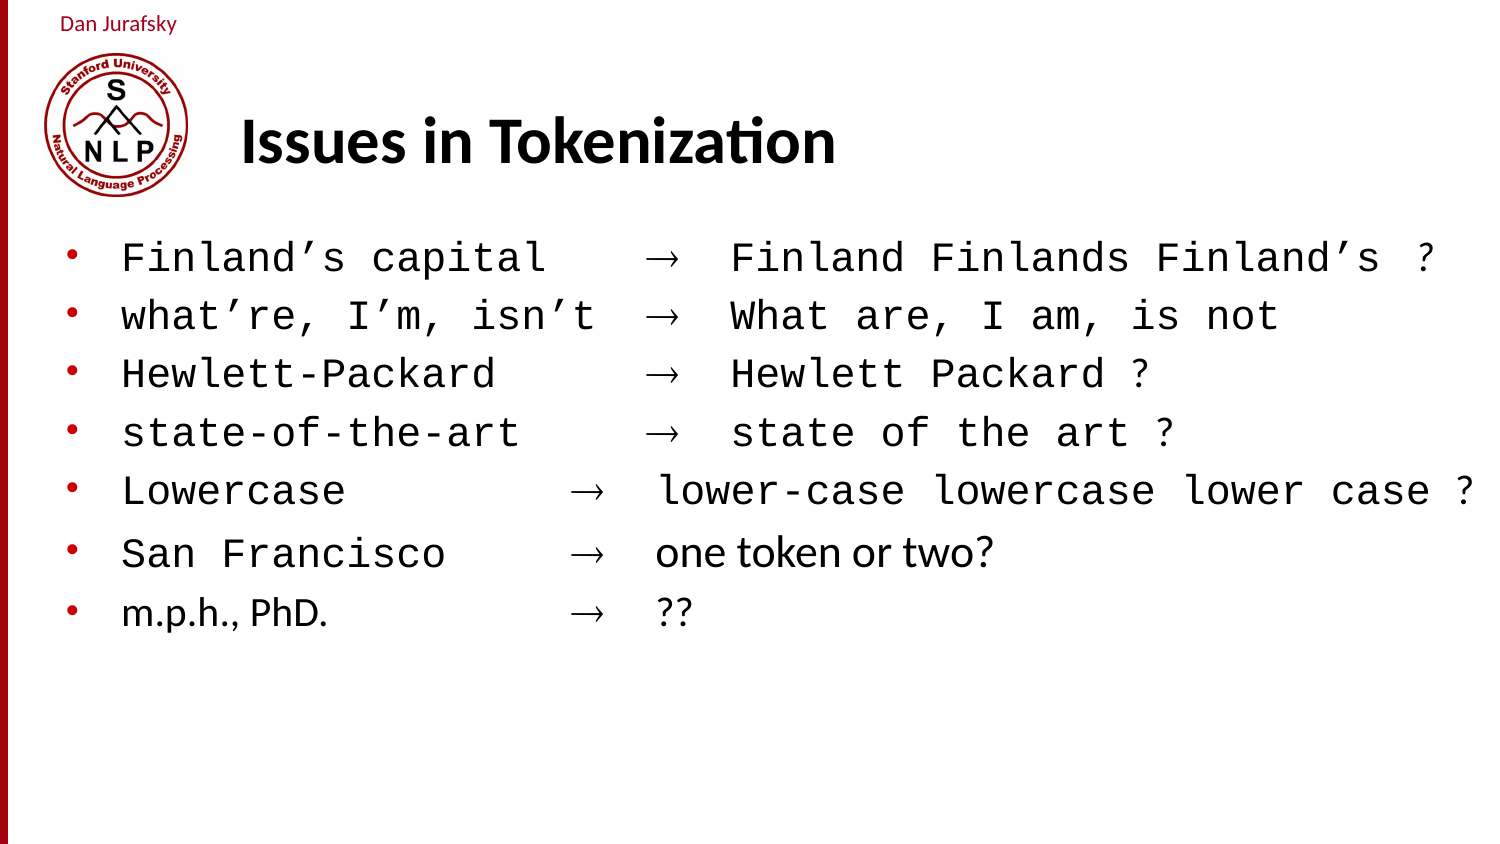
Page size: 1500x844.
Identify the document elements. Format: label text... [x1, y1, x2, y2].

picture [44, 53, 188, 197]
title Issues in Tokenization [225, 62, 1450, 185]
list Finland’s capital  Finland Finlands Finland’s ? what’re, I’m, isn’t  What are, I am, is not Hewlett-Packard  Hewlett Packard ? state-of-the-art  state of the art ? Lowercase  lower-case lowercase lower case ? San Francisco  one token or two? m.p.h., PhD.  ?? [50, 221, 1500, 769]
